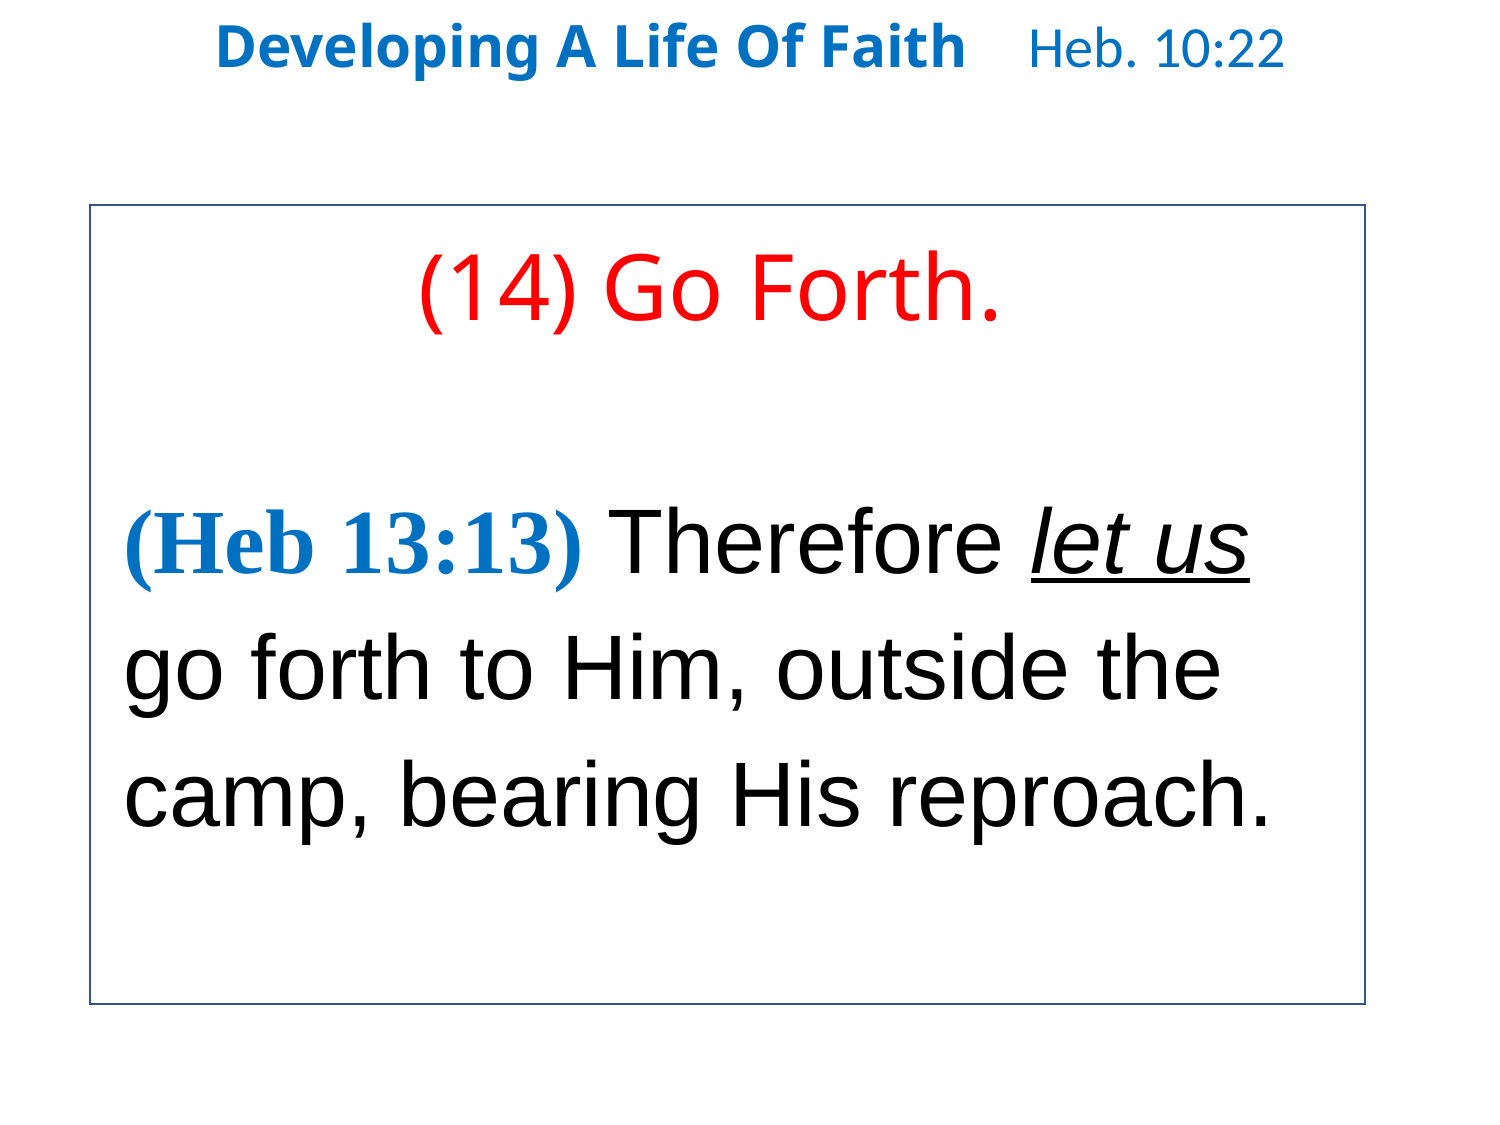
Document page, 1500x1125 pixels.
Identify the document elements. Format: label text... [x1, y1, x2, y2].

text_box [89, 204, 1366, 1005]
text_box Developing A Life Of Faith Heb. 10:22 [0, 1, 1500, 87]
